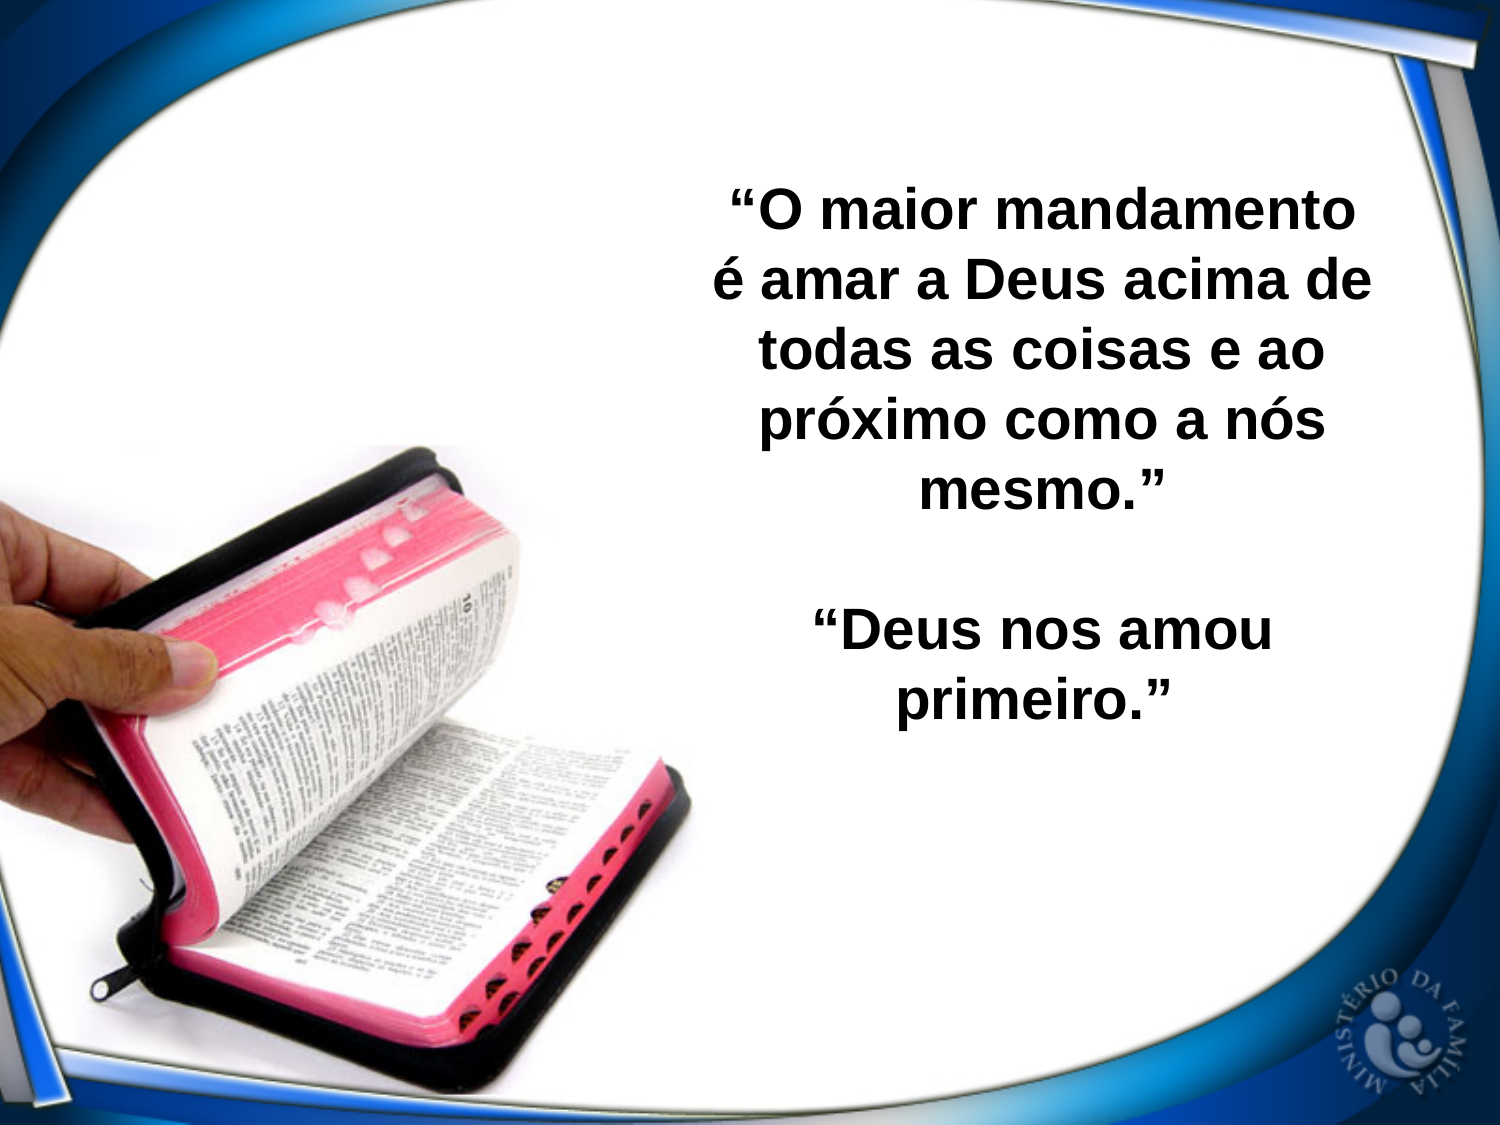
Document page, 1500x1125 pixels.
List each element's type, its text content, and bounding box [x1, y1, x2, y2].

picture [0, 0, 1500, 1125]
text_box “O maior mandamento é amar a Deus acima de todas as coisas e ao próximo como a nós mesmo.” “Deus nos amou primeiro.” [691, 163, 1395, 739]
